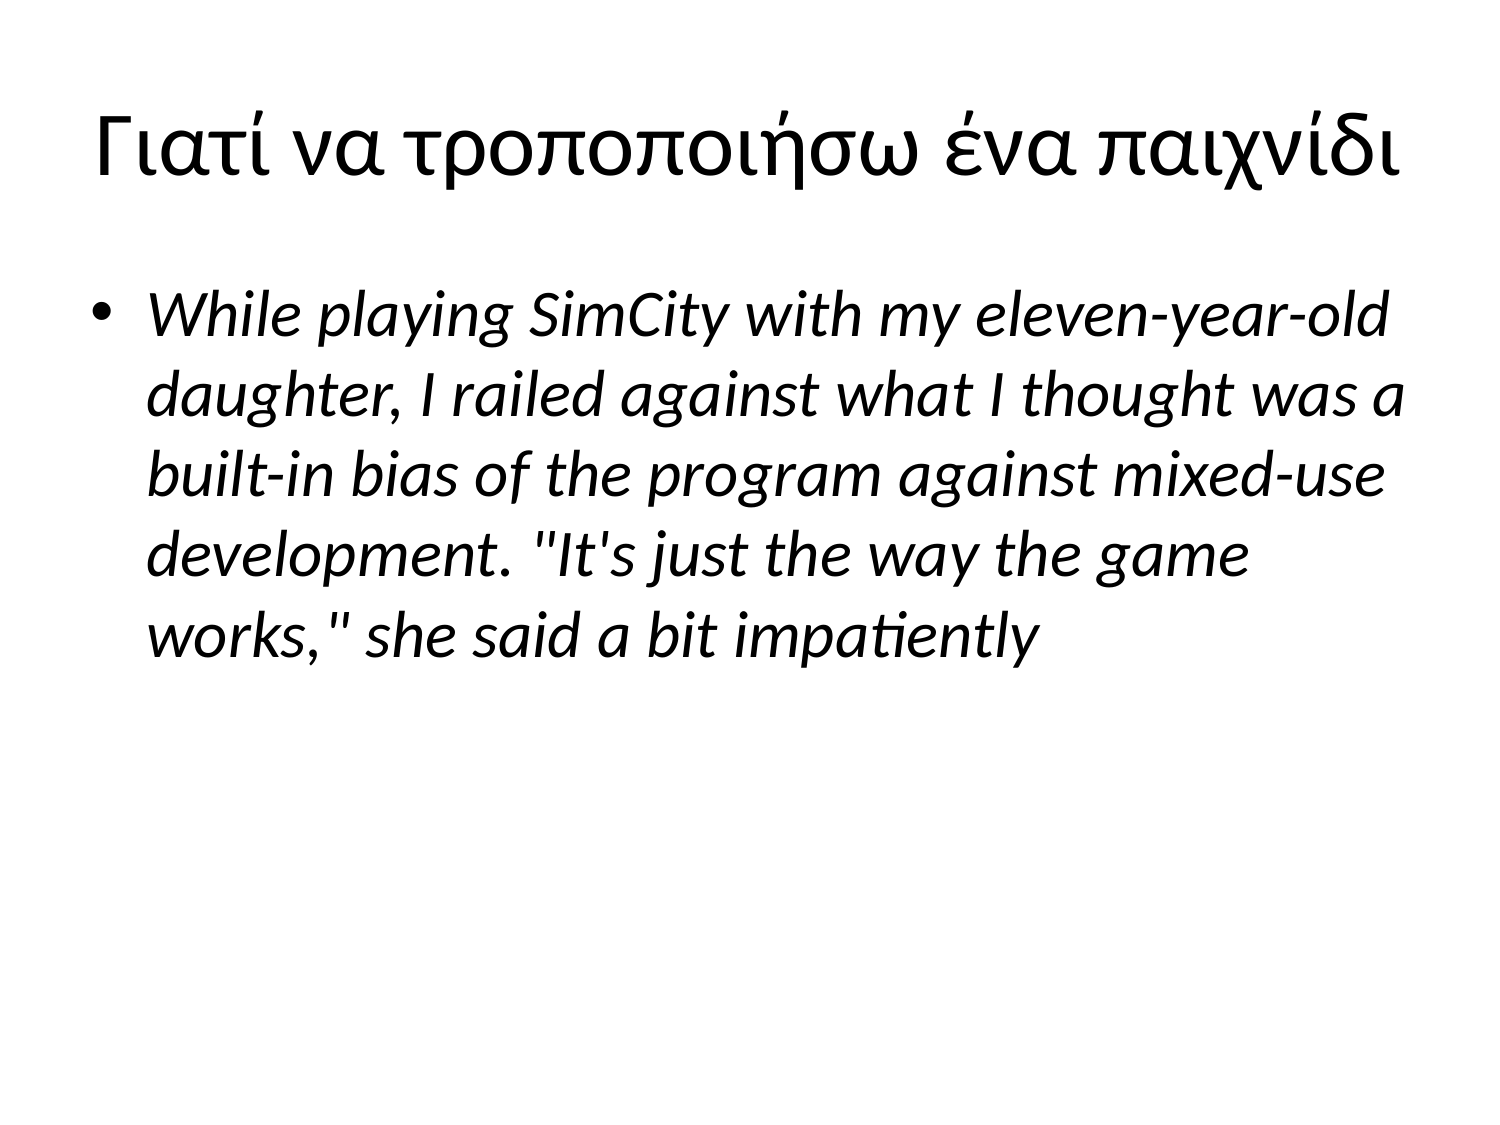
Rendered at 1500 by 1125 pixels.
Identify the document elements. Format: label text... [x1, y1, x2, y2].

title Γιατί να τροποποιήσω ένα παιχνίδι [75, 45, 1425, 233]
list While playing SimCity with my eleven-year-old daughter, I railed against what I thought was a built-in bias of the program against mixed-use development. "It's just the way the game works," she said a bit impatiently [75, 262, 1425, 1005]
